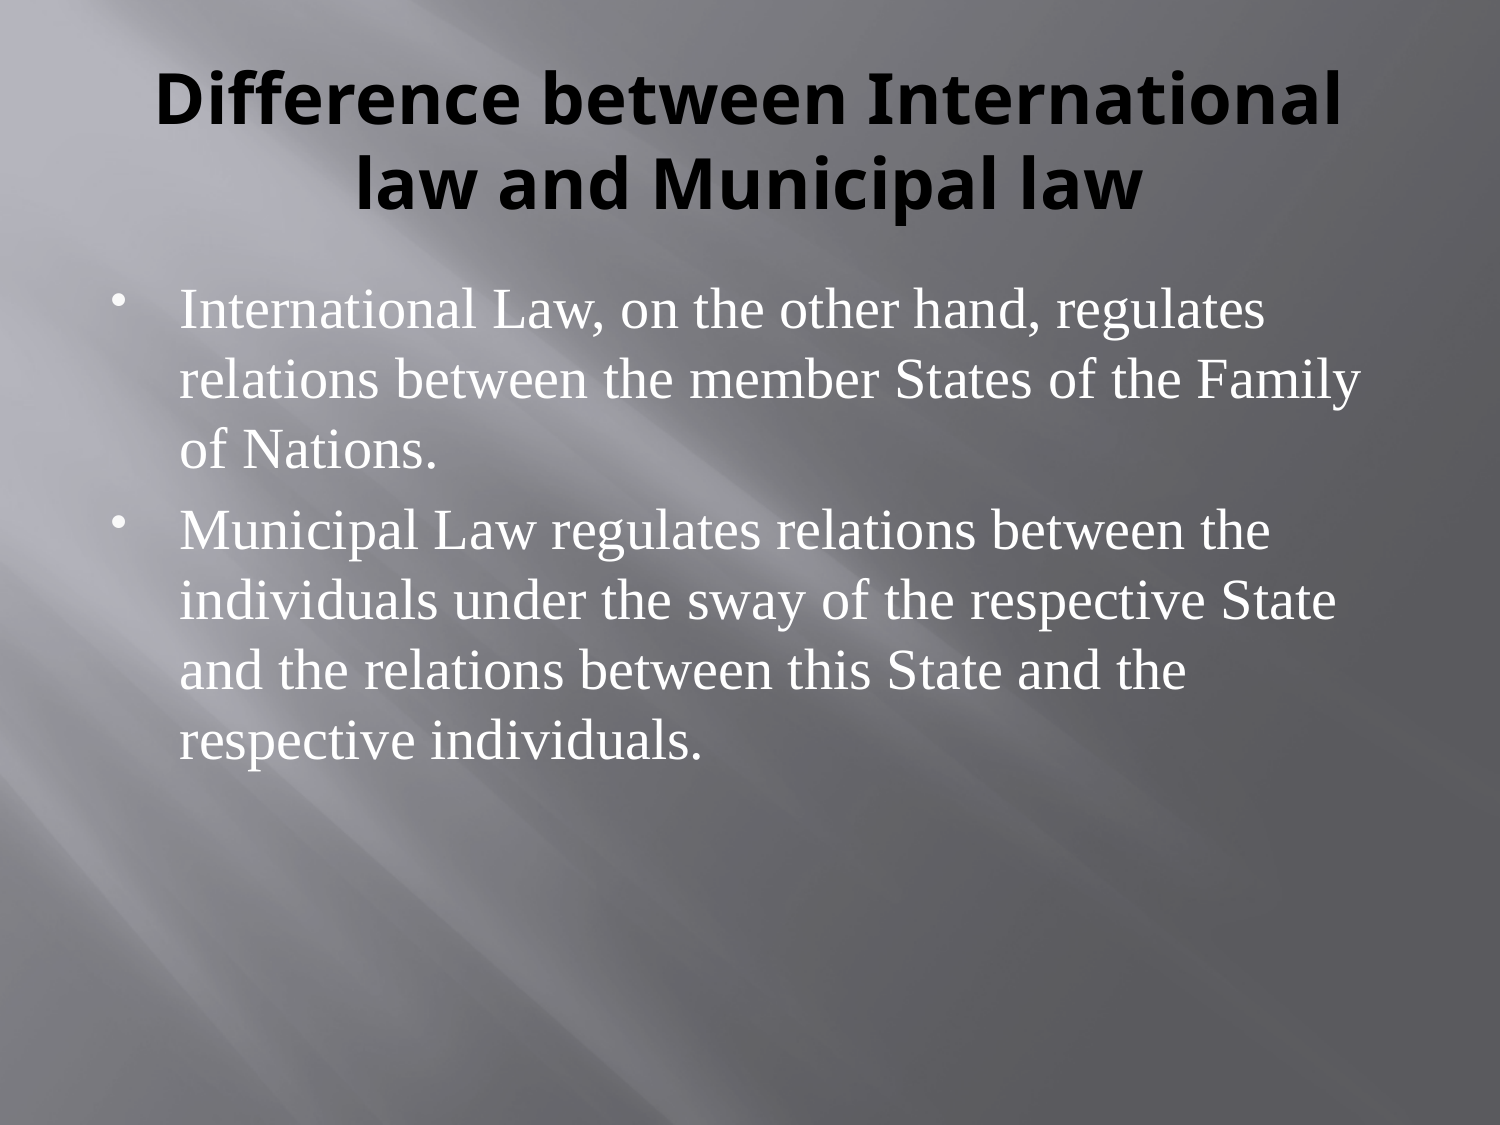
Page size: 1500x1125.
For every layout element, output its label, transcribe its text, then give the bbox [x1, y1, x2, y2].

list International Law, on the other hand, regulates relations between the member States of the Family of Nations. Municipal Law regulates relations between the individuals under the sway of the respective State and the relations between this State and the respective individuals. [75, 262, 1425, 1035]
title Difference between International law and Municipal law [75, 45, 1425, 233]
